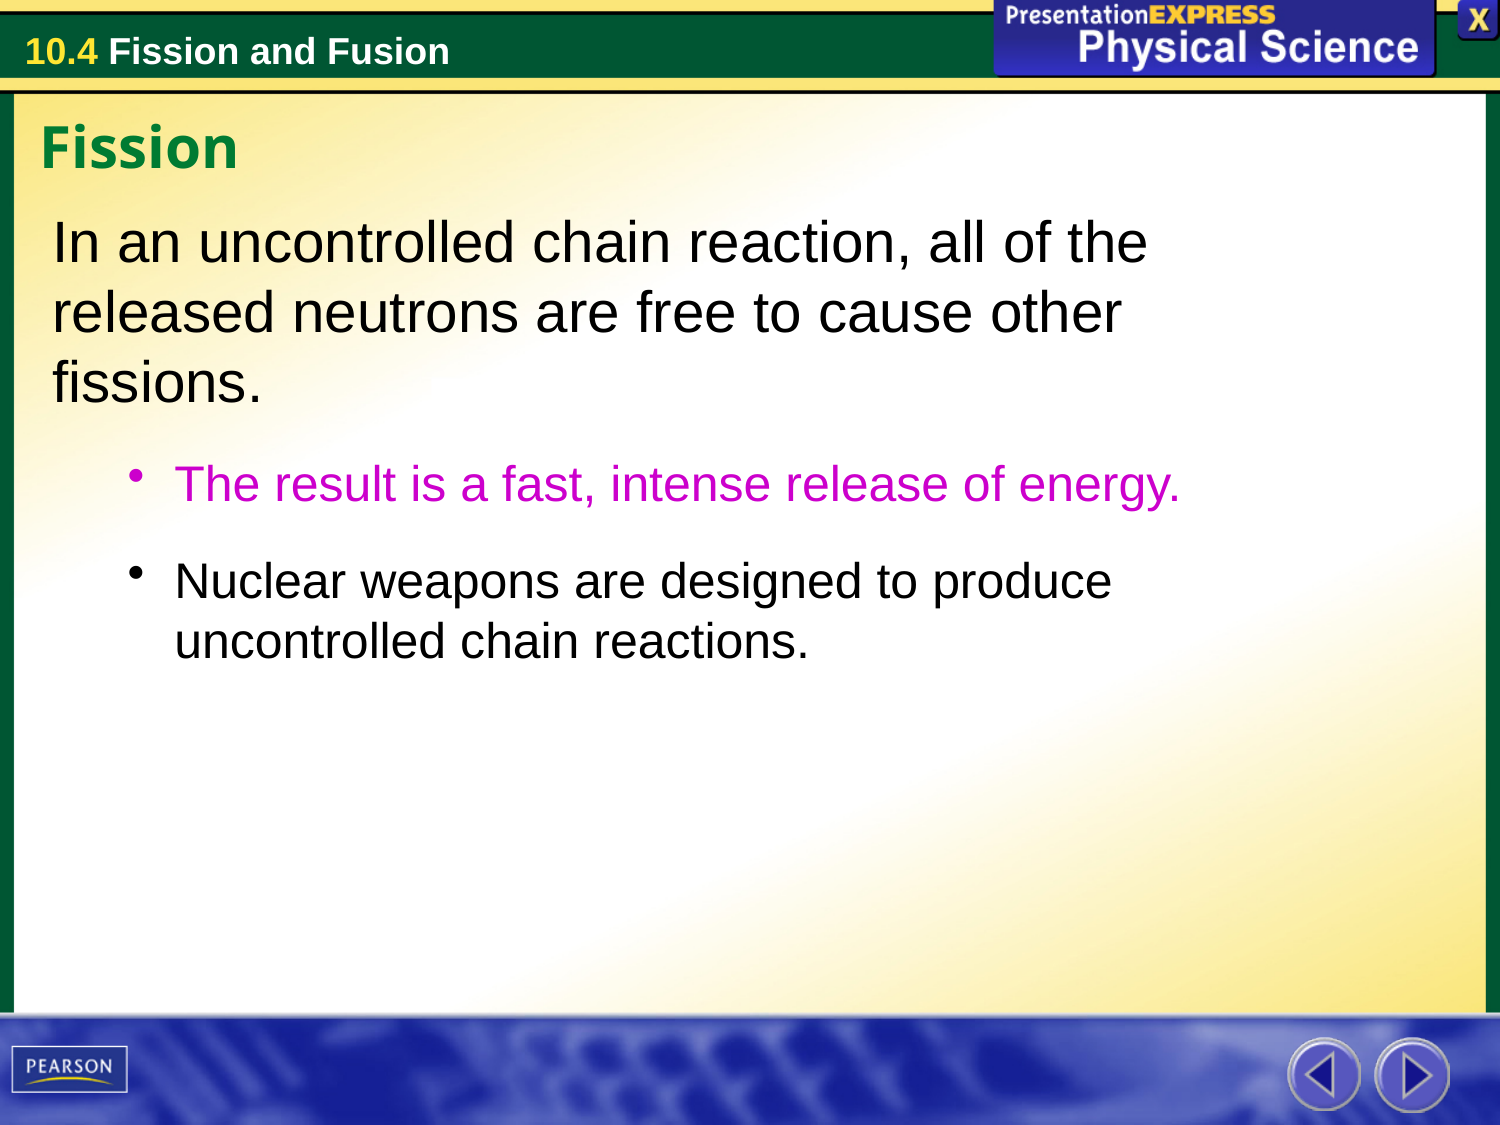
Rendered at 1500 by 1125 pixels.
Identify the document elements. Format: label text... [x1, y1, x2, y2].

list In an uncontrolled chain reaction, all of the released neutrons are free to cause other fissions. The result is a fast, intense release of energy. Nuclear weapons are designed to produce uncontrolled chain reactions. [37, 196, 1363, 850]
text_box Fission [25, 102, 1063, 188]
picture [0, 0, 1500, 1125]
